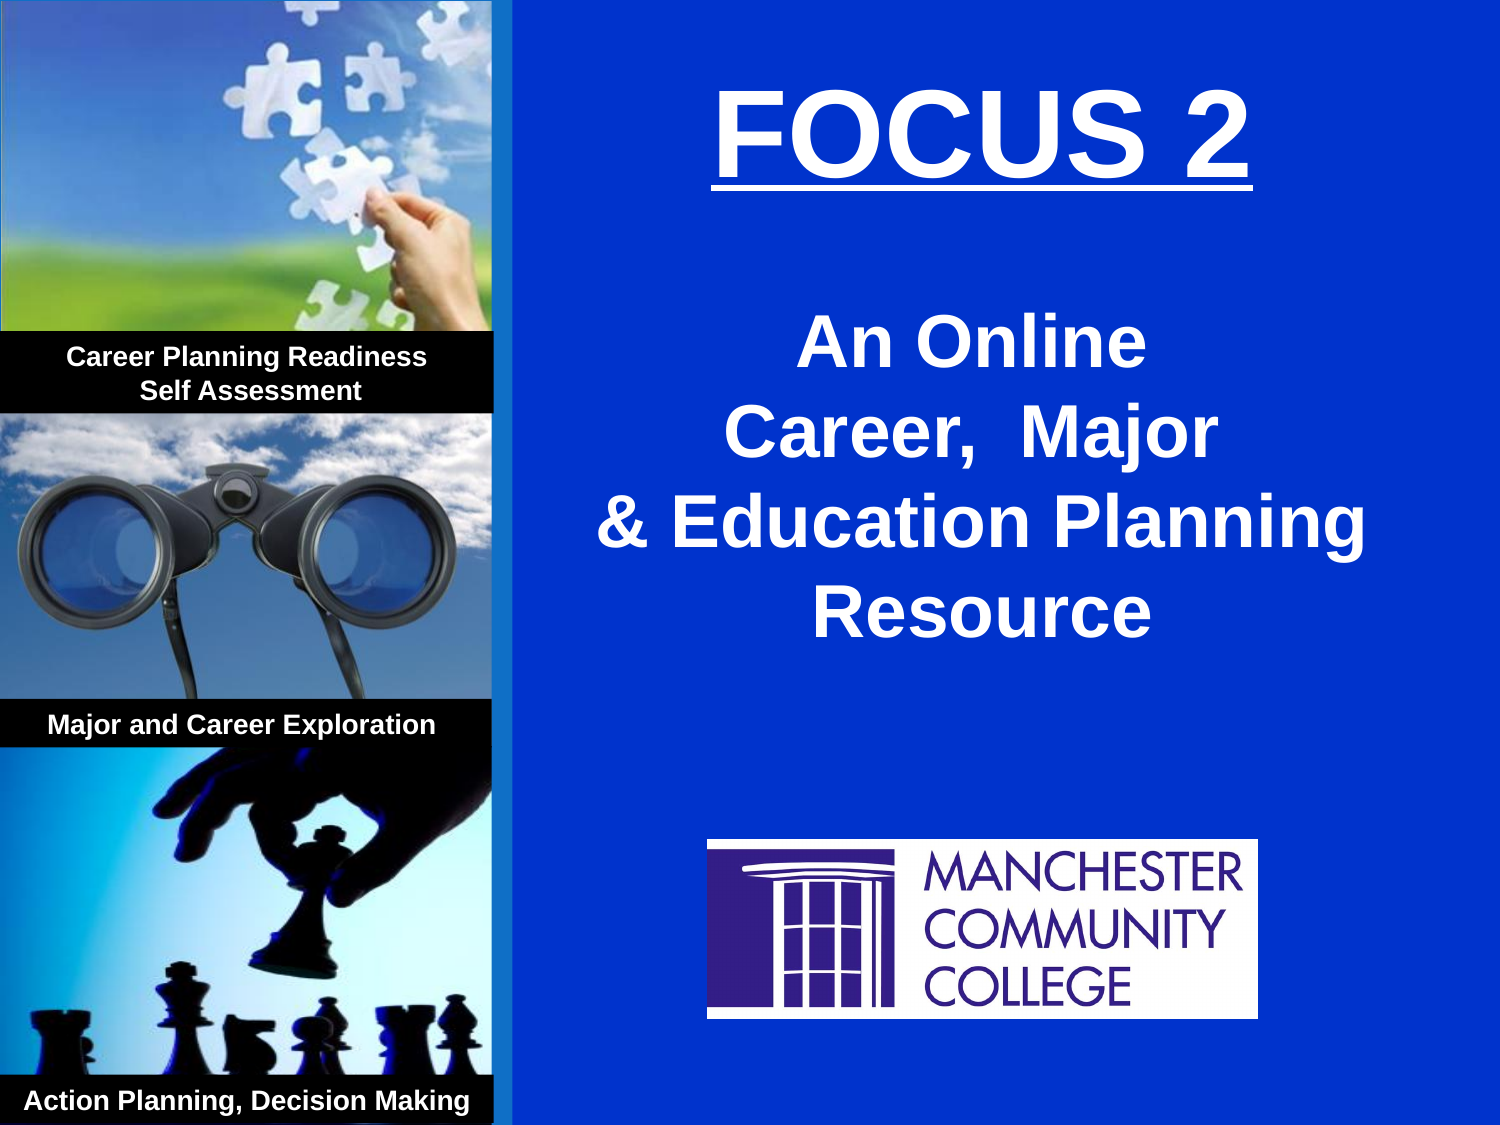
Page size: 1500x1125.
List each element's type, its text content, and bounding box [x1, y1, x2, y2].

picture [707, 838, 1258, 1020]
picture [0, 356, 503, 1125]
text_box FOCUS 2 An Online Career, Major & Education Planning Resource [552, 45, 1413, 866]
picture [0, 0, 503, 336]
text_box Career Planning Readiness Self Assessment [0, 346, 494, 356]
text_box [494, 0, 514, 1125]
